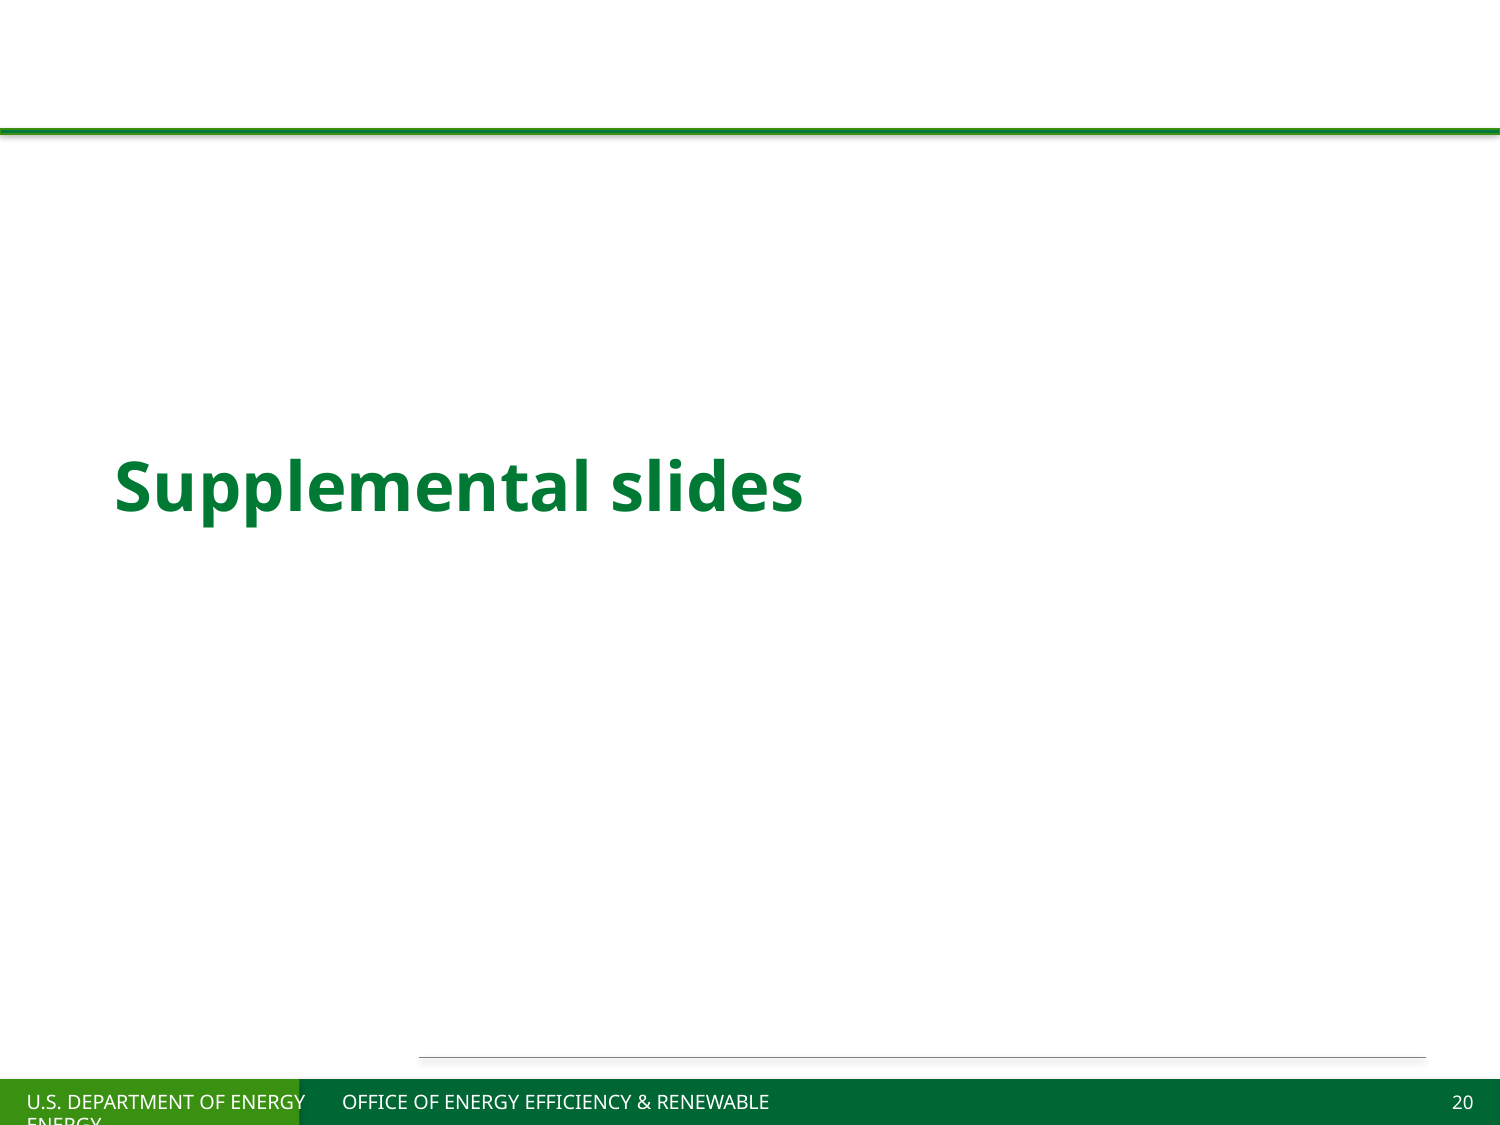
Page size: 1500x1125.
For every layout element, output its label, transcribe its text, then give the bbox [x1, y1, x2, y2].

title Supplemental slides [99, 399, 1450, 569]
